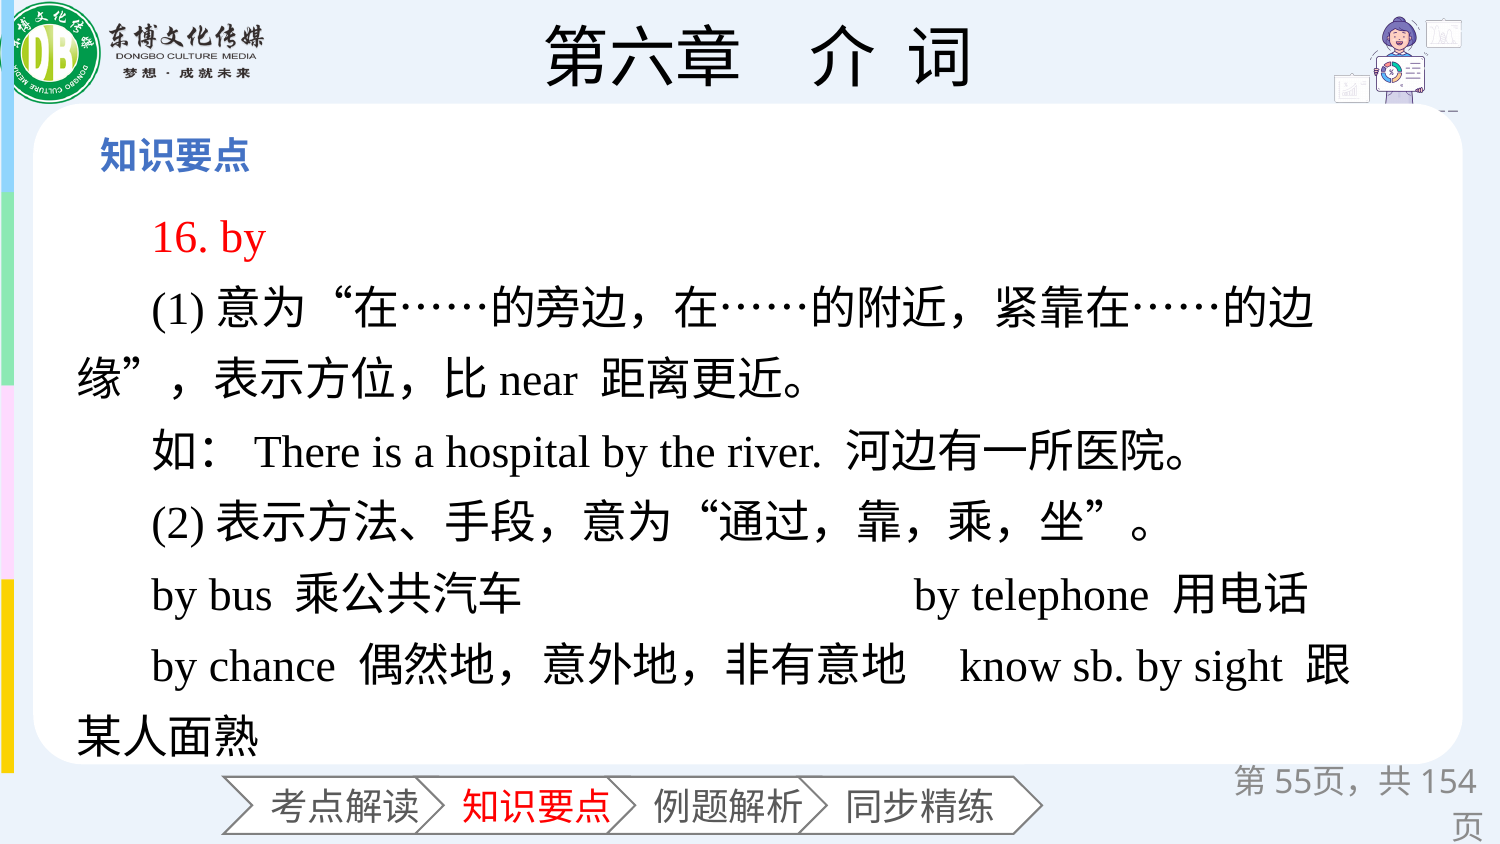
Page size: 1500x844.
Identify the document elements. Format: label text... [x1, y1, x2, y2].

picture [14, 1, 265, 104]
slide_number 第页，共154页 [1195, 780, 1500, 826]
picture [1312, 0, 1487, 131]
text_box 16. by (1)意为“在……的旁边，在……的附近，紧靠在……的边缘”，表示方位，比near 距离更近。 如：There is a hospital by the river. 河边有一所医院。 (2)表示方法、手段，意为“通过，靠，乘，坐”。 by bus 乘公共汽车 by telephone 用电话 by chance 偶然地，意外地，非有意地 know sb. by sight 跟某人面熟 [61, 183, 1367, 759]
